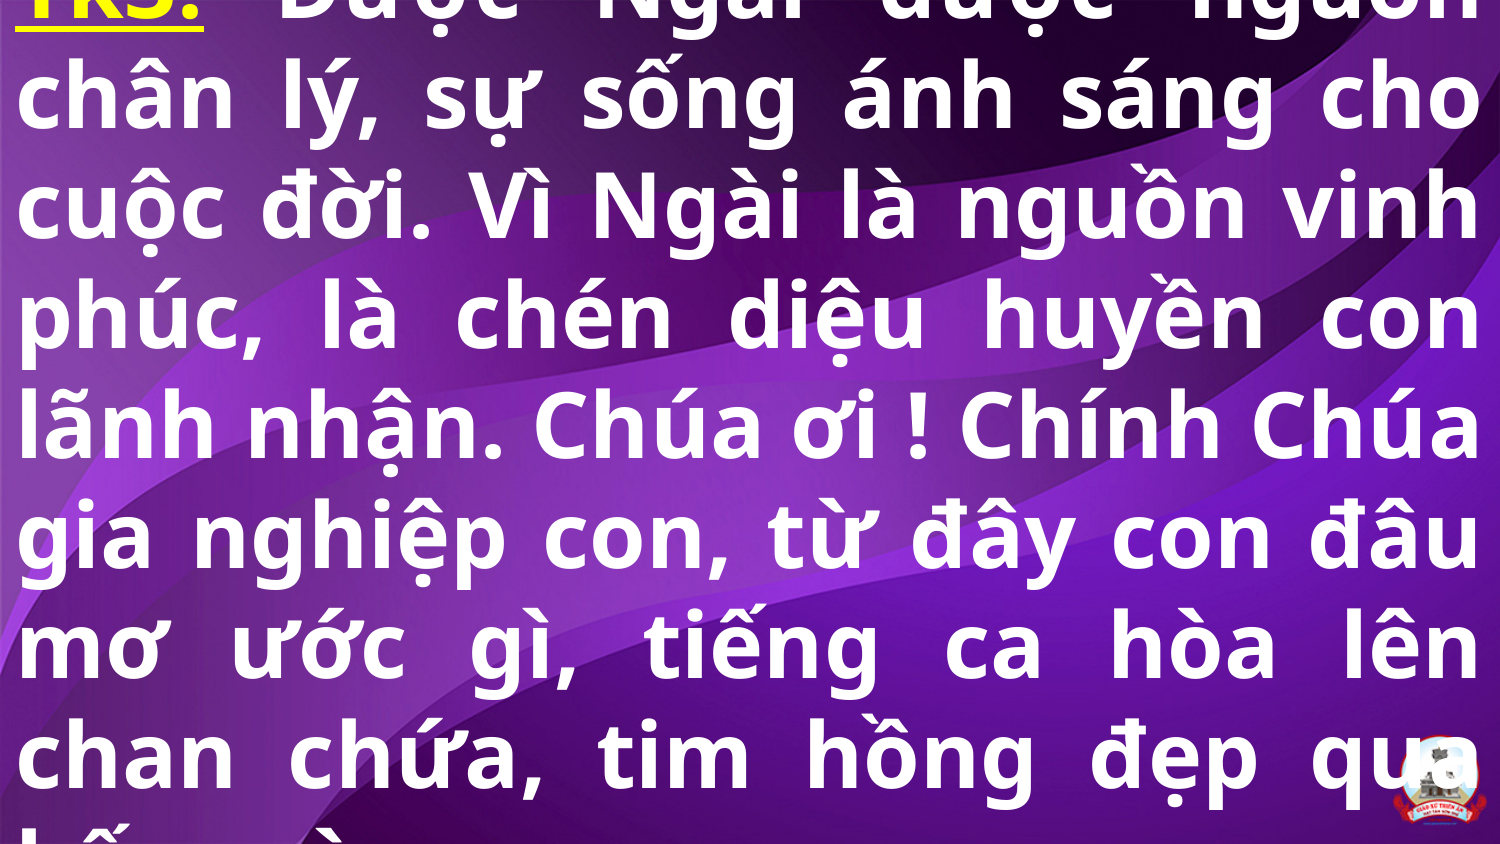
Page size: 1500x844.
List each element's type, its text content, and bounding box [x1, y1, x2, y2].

title Tk3: Được Ngài được nguồn chân lý, sự sống ánh sáng cho cuộc đời. Vì Ngài là nguồn vinh phúc, là chén diệu huyền con lãnh nhận. Chúa ơi ! Chính Chúa gia nghiệp con, từ đây con đâu mơ ước gì, tiếng ca hòa lên chan chứa, tim hồng đẹp qua bốn mùa. [0, 0, 1500, 844]
